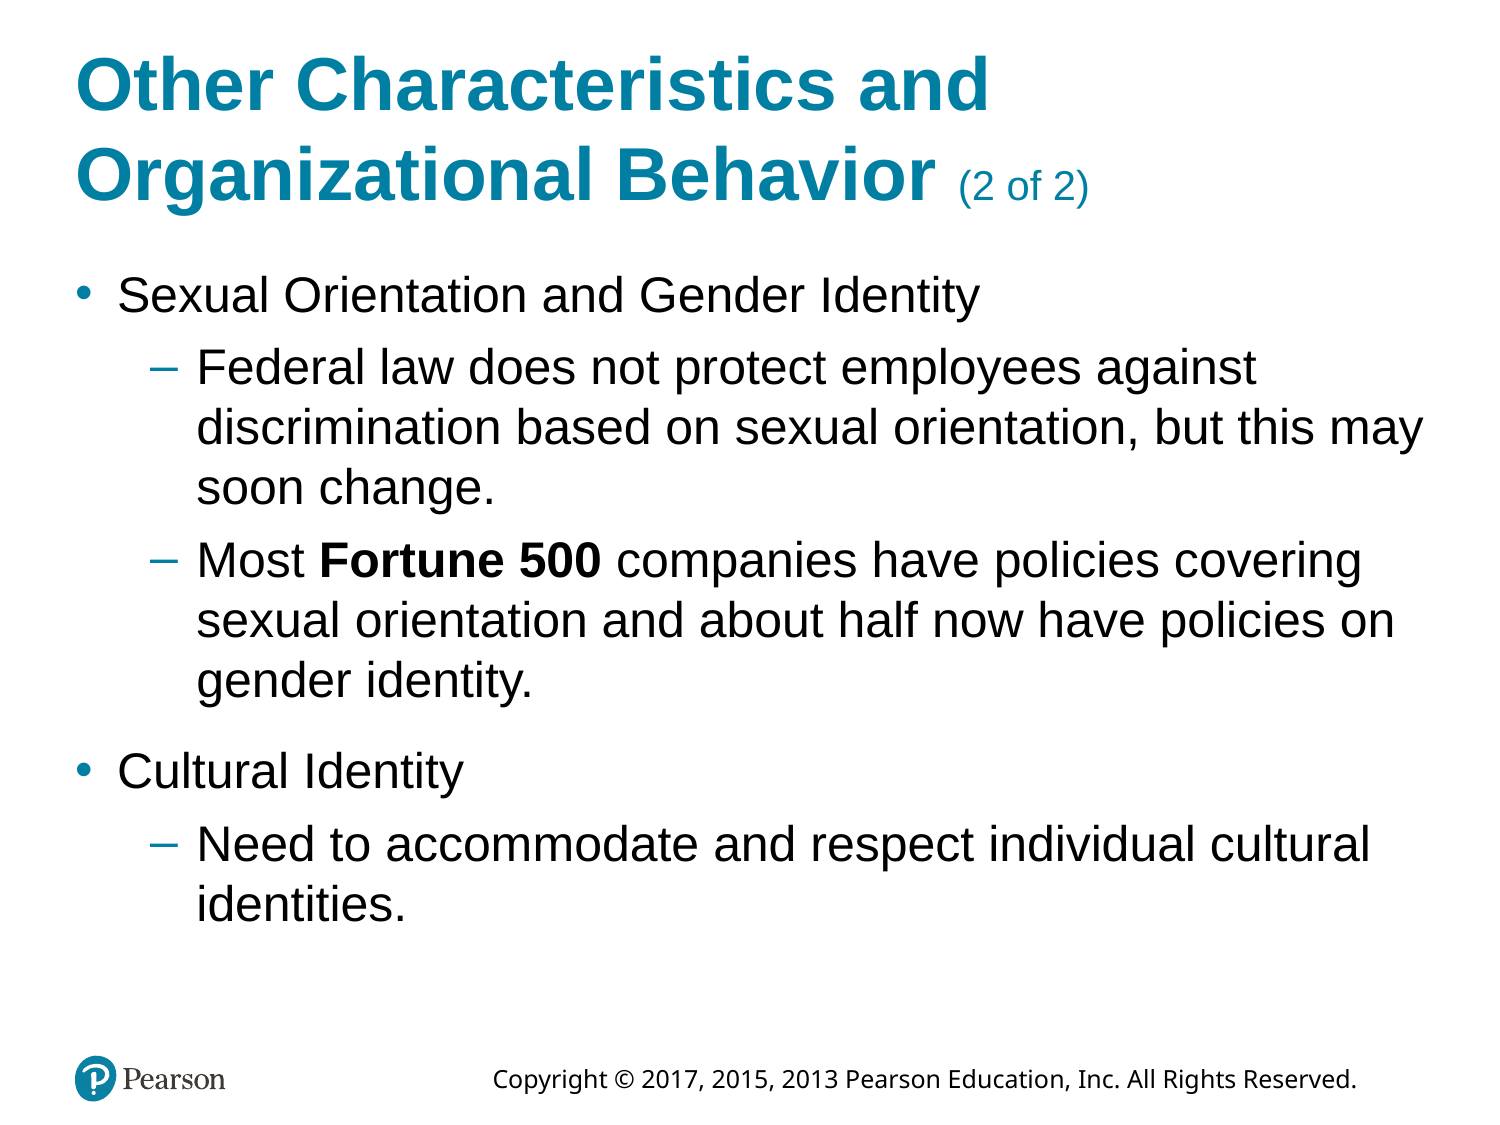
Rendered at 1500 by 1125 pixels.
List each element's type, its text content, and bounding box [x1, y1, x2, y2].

title Other Characteristics and Organizational Behavior (2 of 2) [75, 35, 1425, 216]
list Sexual Orientation and Gender Identity Federal law does not protect employees against discrimination based on sexual orientation, but this may soon change. Most Fortune 500 companies have policies covering sexual orientation and about half now have policies on gender identity. Cultural Identity Need to accommodate and respect individual cultural identities. [75, 262, 1425, 988]
